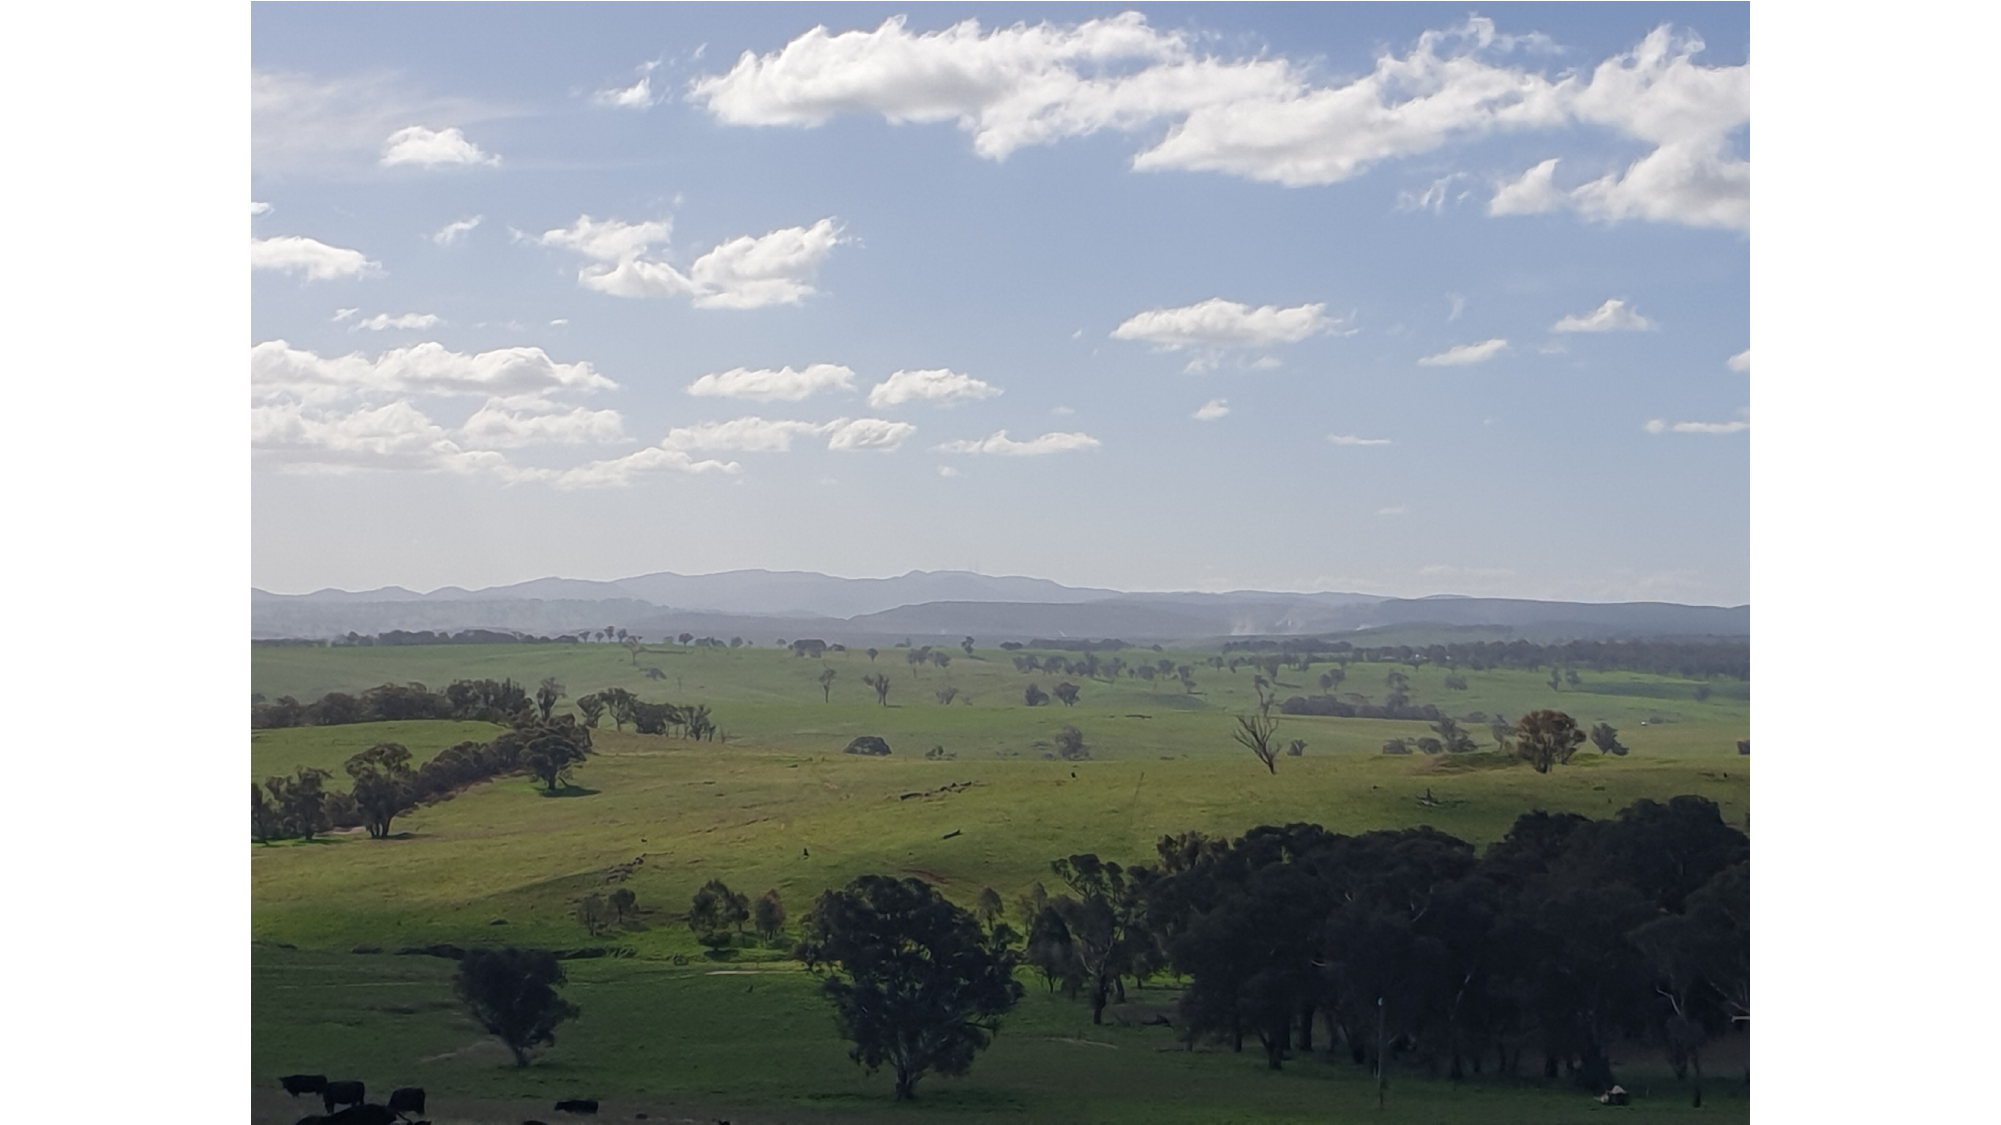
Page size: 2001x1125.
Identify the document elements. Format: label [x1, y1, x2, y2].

picture [249, 0, 1750, 1125]
